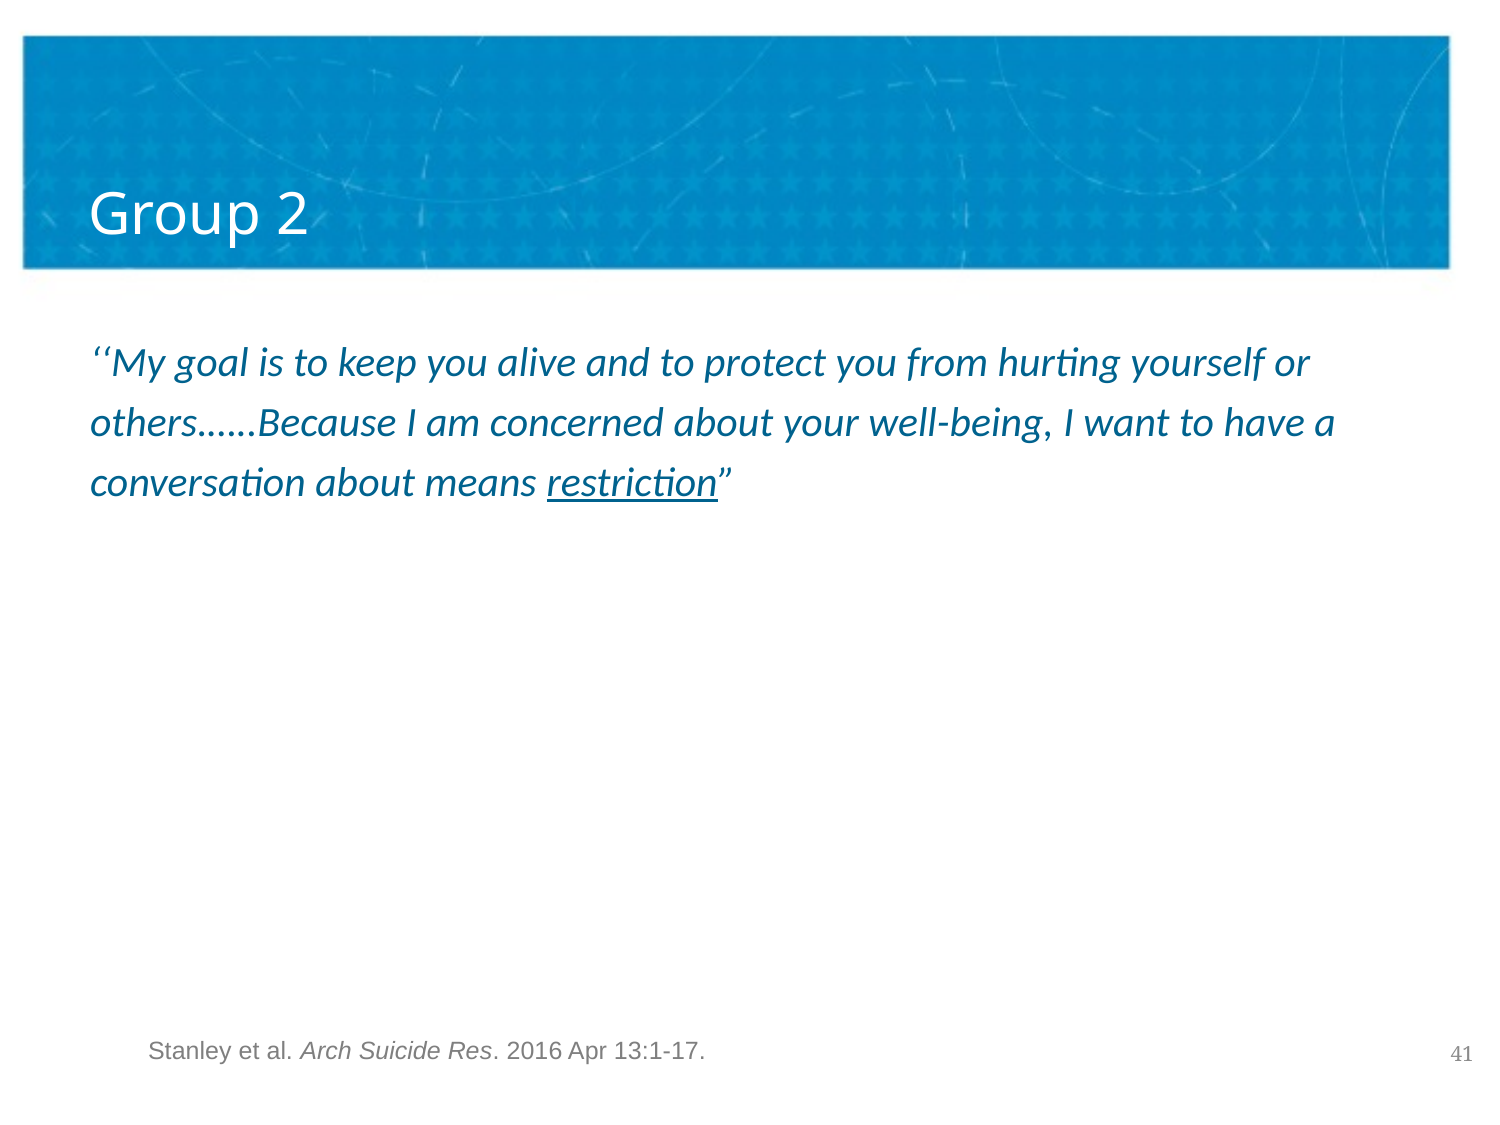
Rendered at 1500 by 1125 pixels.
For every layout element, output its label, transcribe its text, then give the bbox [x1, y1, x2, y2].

picture [0, 0, 1489, 1125]
slide_number 40 [1408, 1025, 1489, 1086]
title Group 2 [73, 41, 1424, 254]
text_box Stanley et al. Arch Suicide Res. 2016 Apr 13:1-17. [133, 1027, 1272, 1072]
list ‘‘My goal is to keep you alive and to protect you from hurting yourself or others.…..Because I am concerned about your well-being, I want to have a conversation about means restriction” [74, 317, 1426, 1006]
